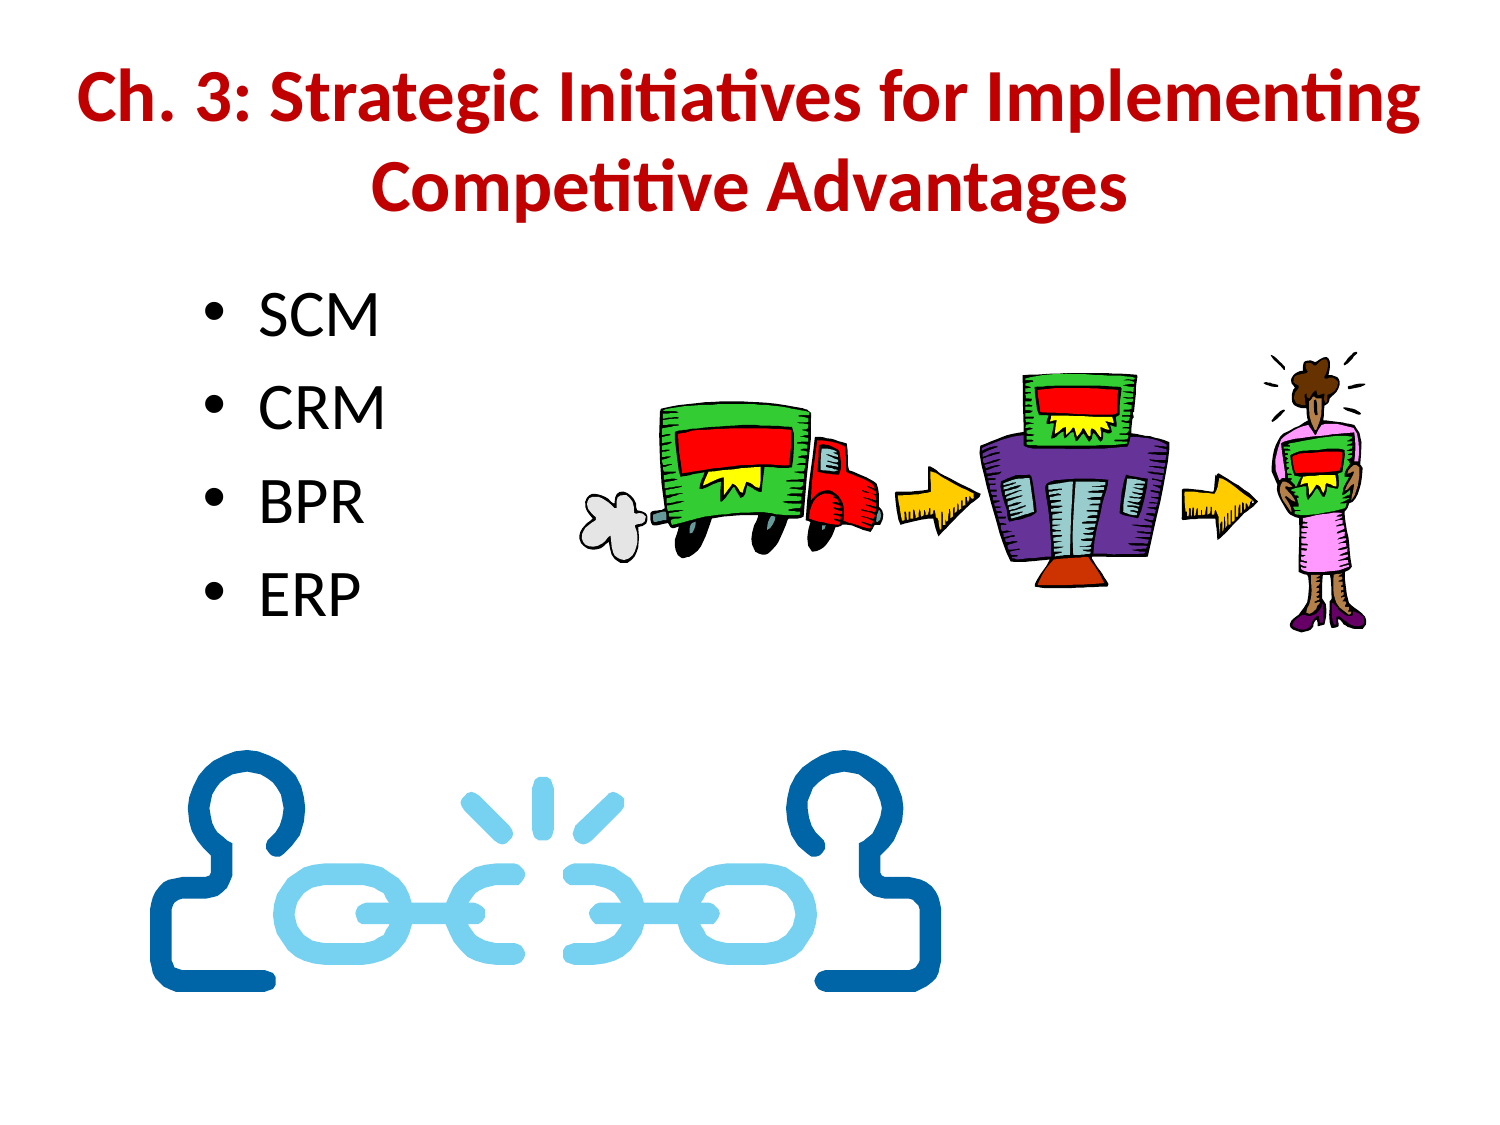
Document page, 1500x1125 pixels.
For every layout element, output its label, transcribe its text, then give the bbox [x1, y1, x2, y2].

list SCM CRM BPR ERP [187, 262, 575, 700]
picture [574, 349, 1376, 633]
picture [149, 749, 942, 992]
title Ch. 3: Strategic Initiatives for Implementing Competitive Advantages [37, 37, 1463, 235]
